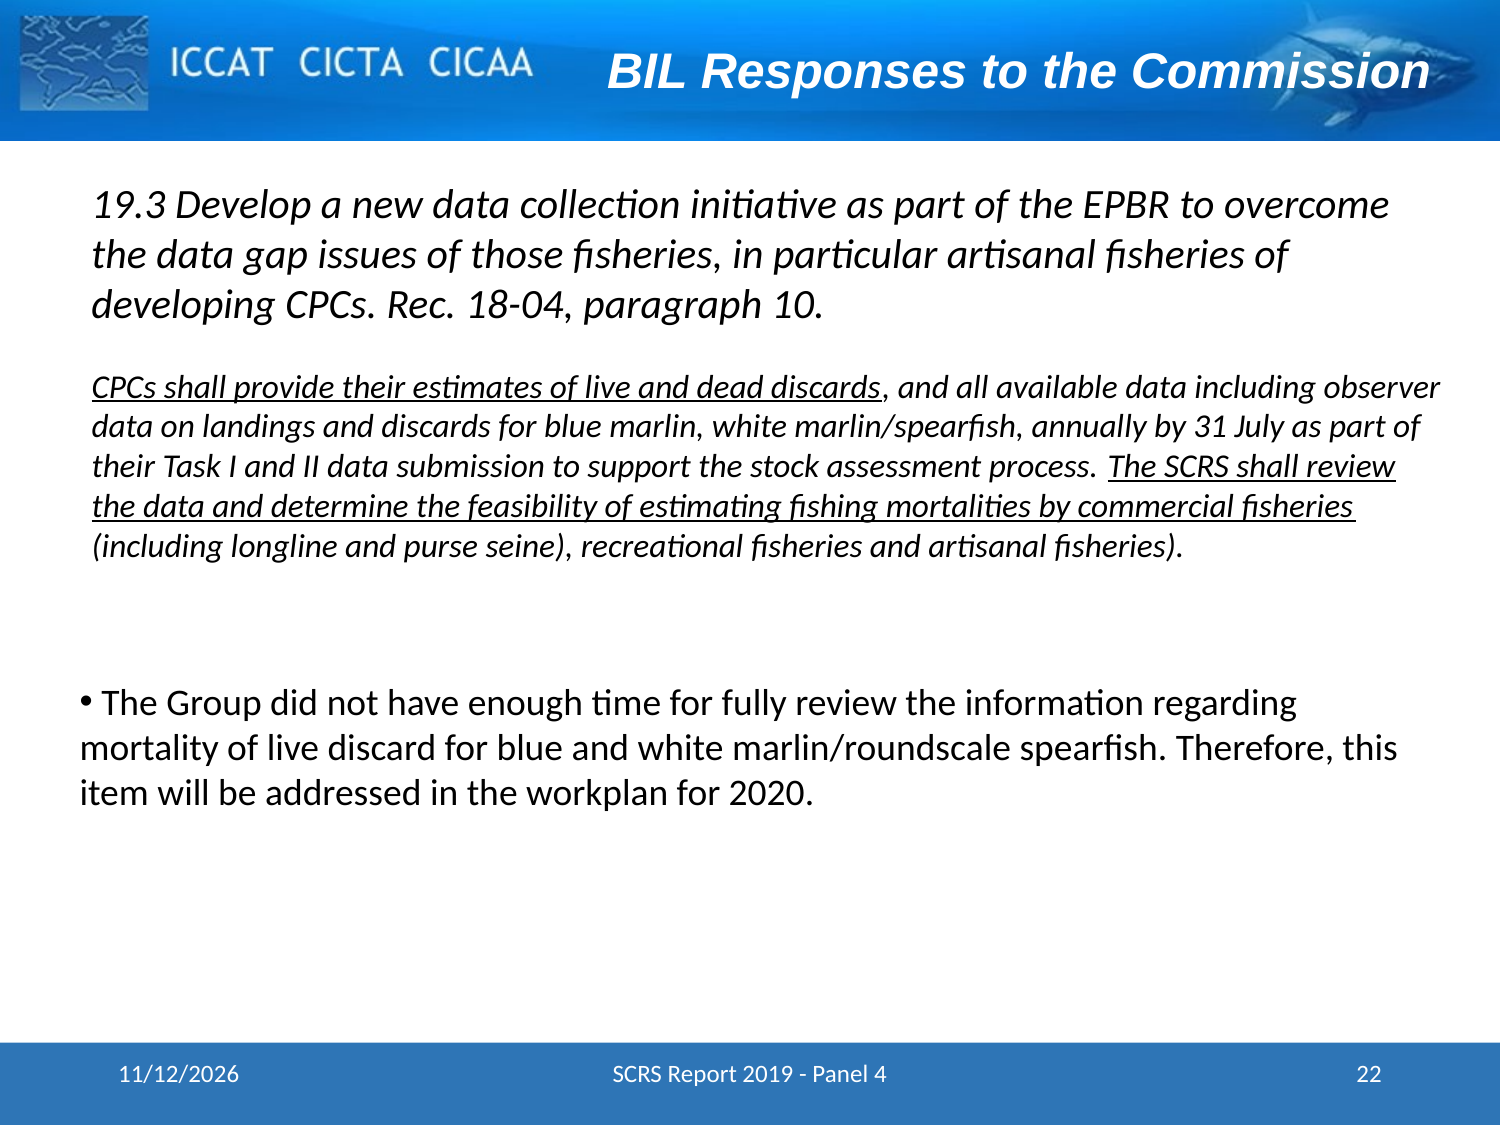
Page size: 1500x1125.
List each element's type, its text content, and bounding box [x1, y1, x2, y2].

slide_number 22 [1059, 1042, 1397, 1103]
text_box BIL Responses to the Commission [592, 30, 1447, 69]
footer SCRS Report 2019 - Panel 4 [496, 1042, 1004, 1103]
slide_number 19-Nov-19 [103, 1042, 441, 1103]
text_box The Group did not have enough time for fully review the information regarding mortality of live discard for blue and white marlin/roundscale spearfish. Therefore, this item will be addressed in the workplan for 2020. [64, 670, 1447, 821]
picture [0, 0, 1500, 141]
text_box CPCs shall provide their estimates of live and dead discards, and all available data including observer data on landings and discards for blue marlin, white marlin/spearfish, annually by 31 July as part of their Task I and II data submission to support the stock assessment process. The SCRS shall review the data and determine the feasibility of estimating fishing mortalities by commercial fisheries (including longline and purse seine), recreational fisheries and artisanal fisheries). [76, 357, 1459, 572]
text_box 19.3 Develop a new data collection initiative as part of the EPBR to overcome the data gap issues of those fisheries, in particular artisanal fisheries of developing CPCs. Rec. 18-04, paragraph 10. [76, 69, 1459, 335]
